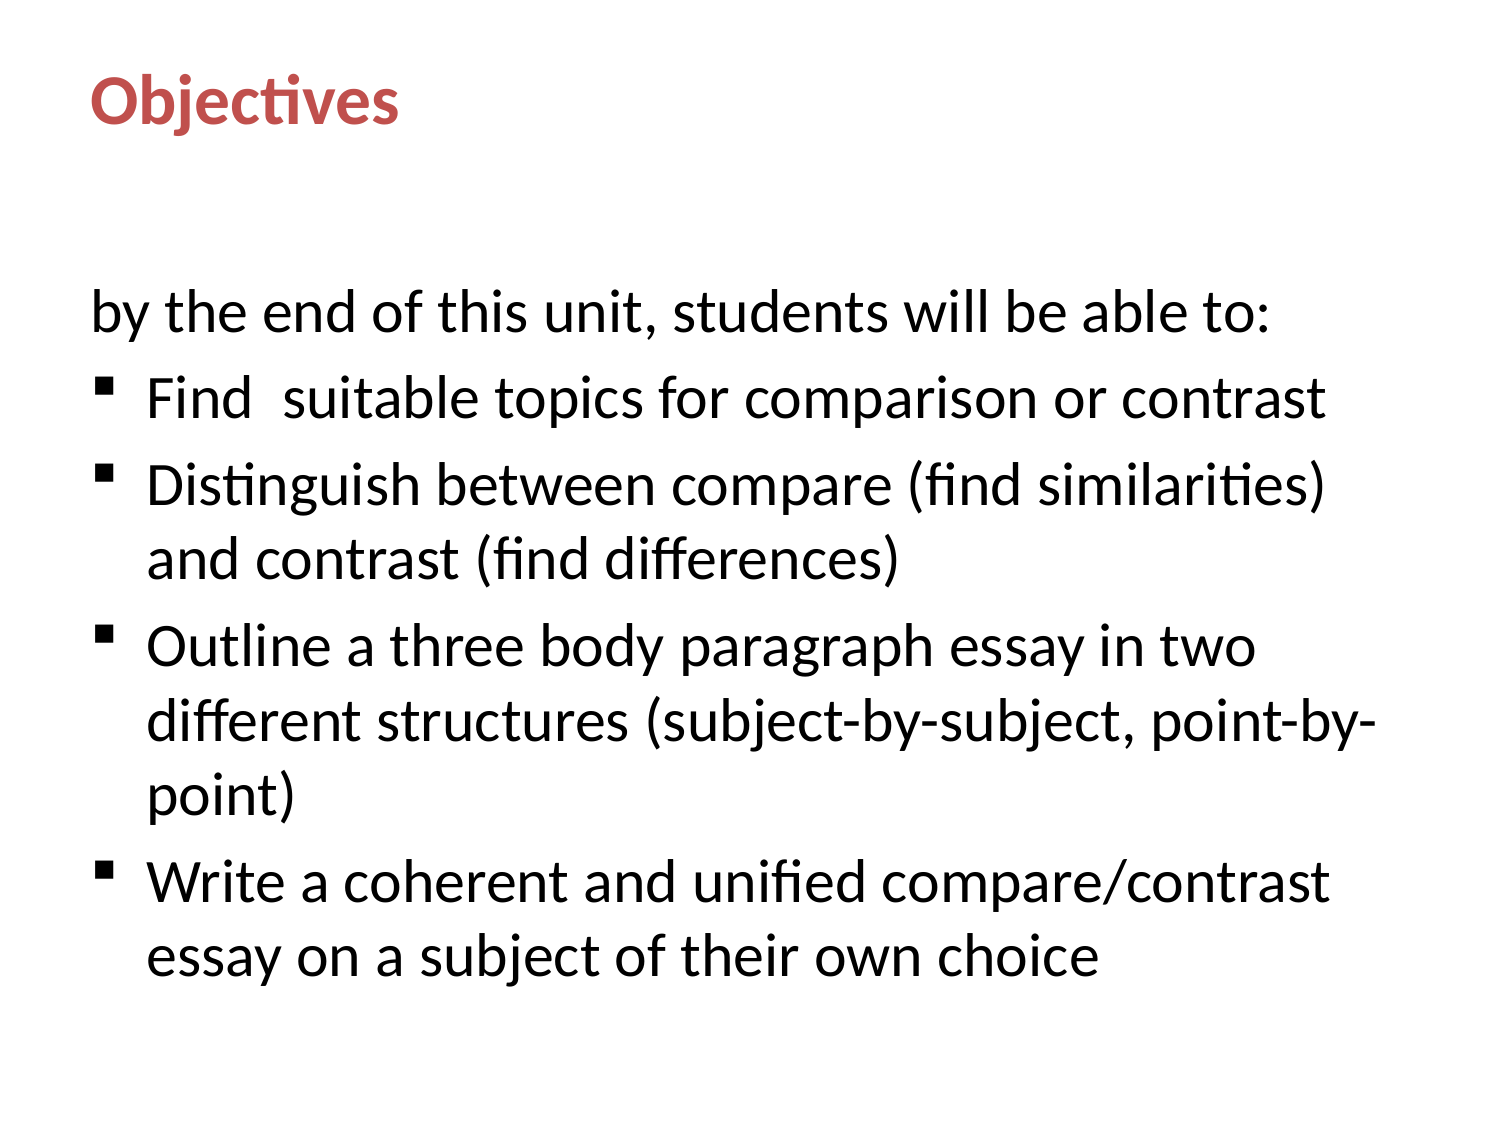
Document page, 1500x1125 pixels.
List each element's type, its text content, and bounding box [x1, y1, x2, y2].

title Objectives [75, 45, 1425, 233]
list by the end of this unit, students will be able to: Find suitable topics for comparison or contrast Distinguish between compare (find similarities) and contrast (find differences) Outline a three body paragraph essay in two different structures (subject-by-subject, point-by-point) Write a coherent and unified compare/contrast essay on a subject of their own choice [75, 262, 1425, 1005]
